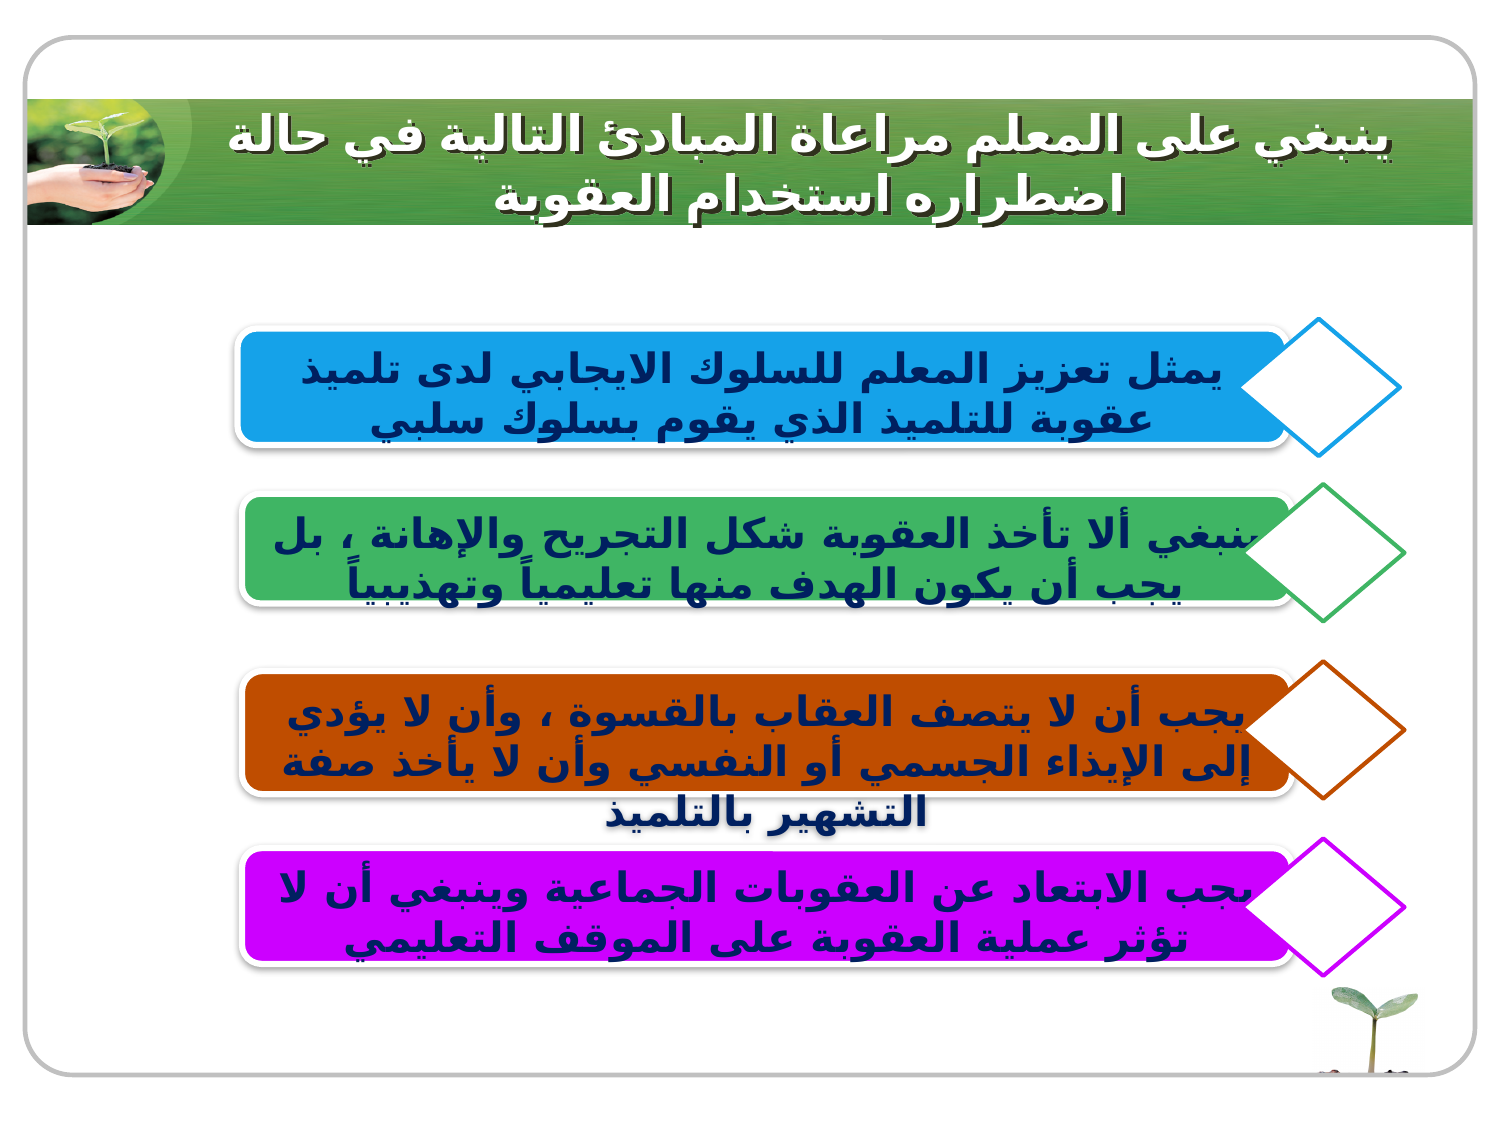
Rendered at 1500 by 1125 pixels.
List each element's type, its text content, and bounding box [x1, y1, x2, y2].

text_box يجب الابتعاد عن العقوبات الجماعية وينبغي أن لا تؤثر عملية العقوبة على الموقف التعليمي [238, 844, 1294, 968]
text_box [1239, 482, 1407, 624]
text_box ينبغي ألا تأخذ العقوبة شكل التجريح والإهانة ، بل يجب أن يكون الهدف منها تعليمياً وتهذيبياً [238, 490, 1294, 607]
text_box [1239, 659, 1407, 801]
picture [1312, 987, 1425, 1072]
text_box [1235, 317, 1403, 458]
text_box يجب أن لا يتصف العقاب بالقسوة ، وأن لا يؤدي إلى الإيذاء الجسمي أو النفسي وأن لا يأخذ صفة التشهير بالتلميذ [238, 667, 1295, 798]
title ينبغي على المعلم مراعاة المبادئ التالية في حالة اضطراره استخدام العقوبة [147, 117, 1471, 205]
picture [28, 99, 1472, 225]
text_box [1239, 836, 1407, 978]
text_box يمثل تعزيز المعلم للسلوك الايجابي لدى تلميذ عقوبة للتلميذ الذي يقوم بسلوك سلبي [234, 325, 1289, 449]
